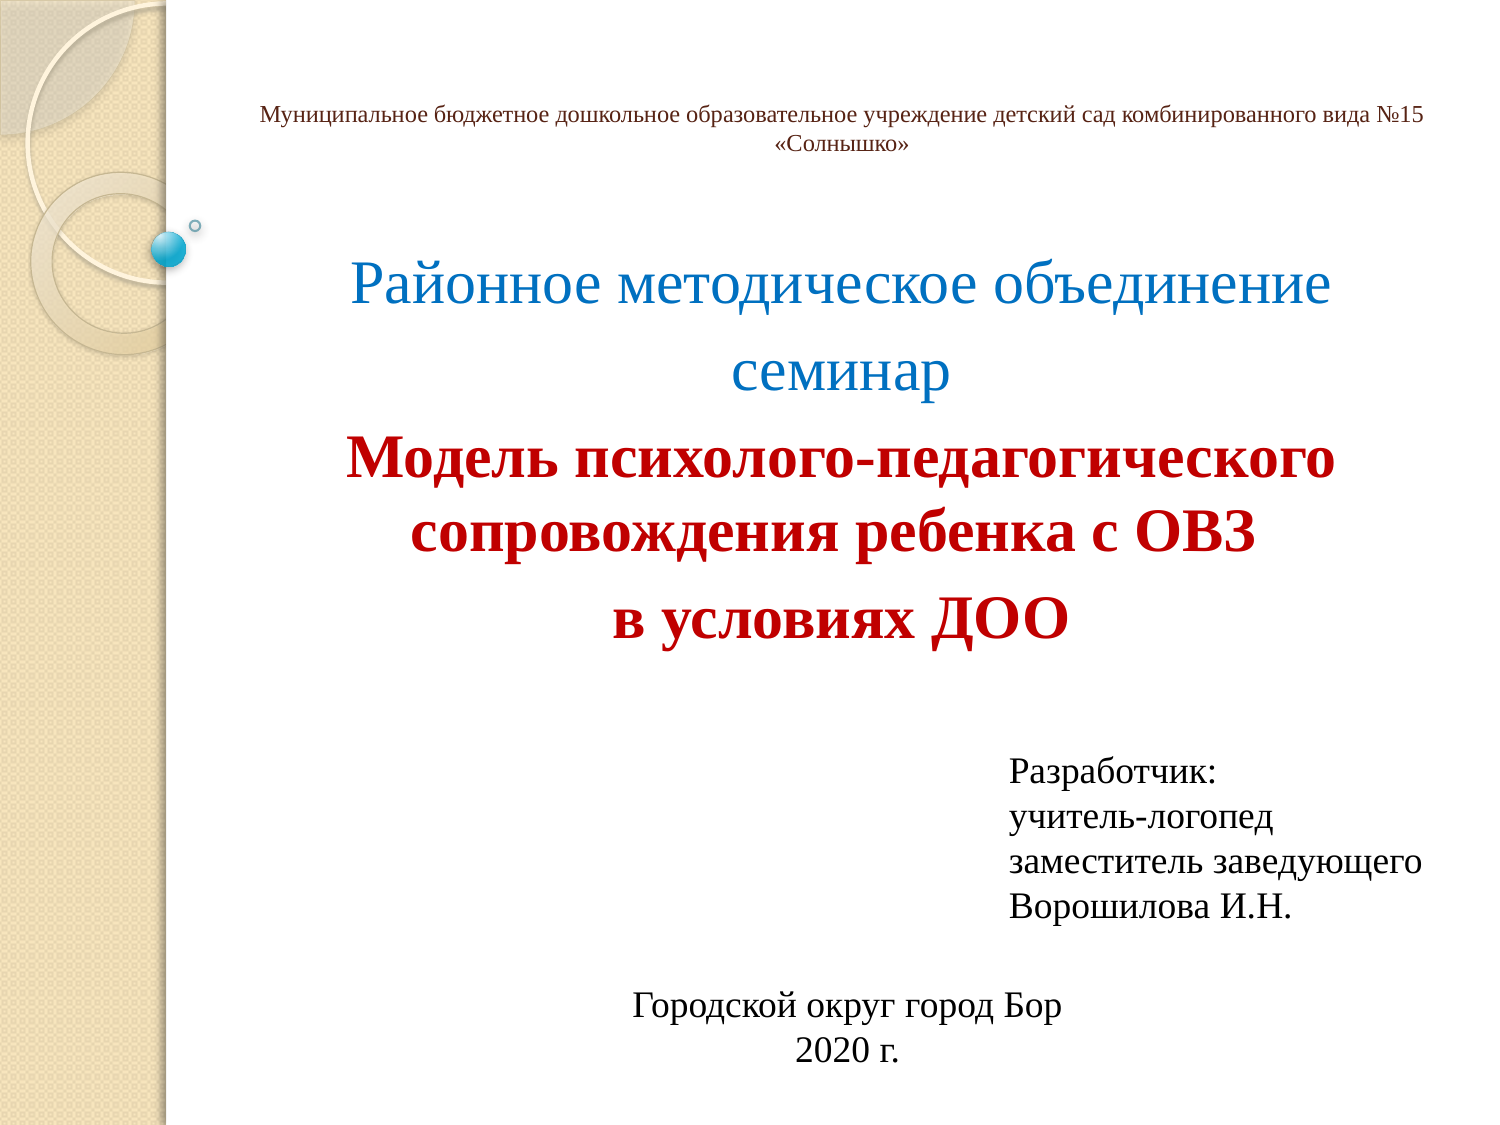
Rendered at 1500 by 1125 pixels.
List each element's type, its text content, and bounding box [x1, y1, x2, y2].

title Муниципальное бюджетное дошкольное образовательное учреждение детский сад комбинированного вида №15 «Солнышко» [234, 58, 1450, 164]
text_box Районное методическое объединение семинар Модель психолого-педагогического сопровождения ребенка с ОВЗ в условиях ДОО [234, 234, 1450, 663]
text_box Городской округ город Бор 2020 г. [617, 972, 1078, 1078]
text_box Разработчик: учитель-логопед заместитель заведующего Ворошилова И.Н. [994, 738, 1448, 933]
